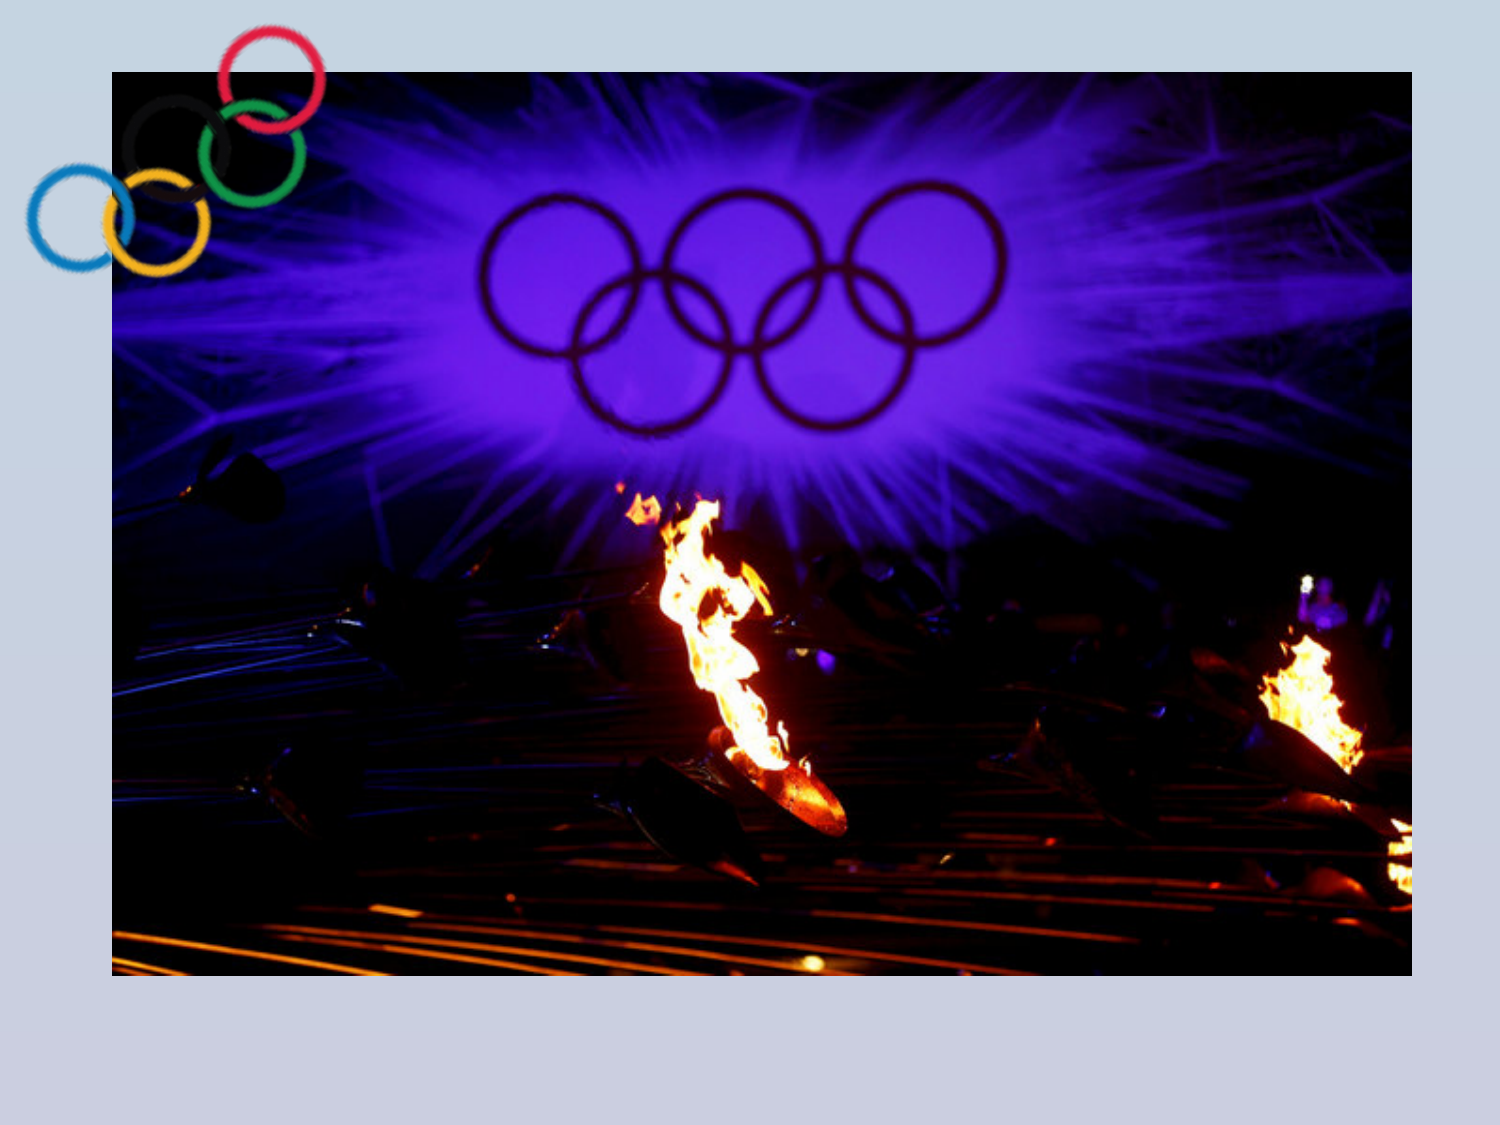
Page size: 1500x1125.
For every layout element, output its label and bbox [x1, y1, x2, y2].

picture [188, 2, 333, 71]
picture [3, 86, 365, 335]
list [111, 71, 1412, 977]
